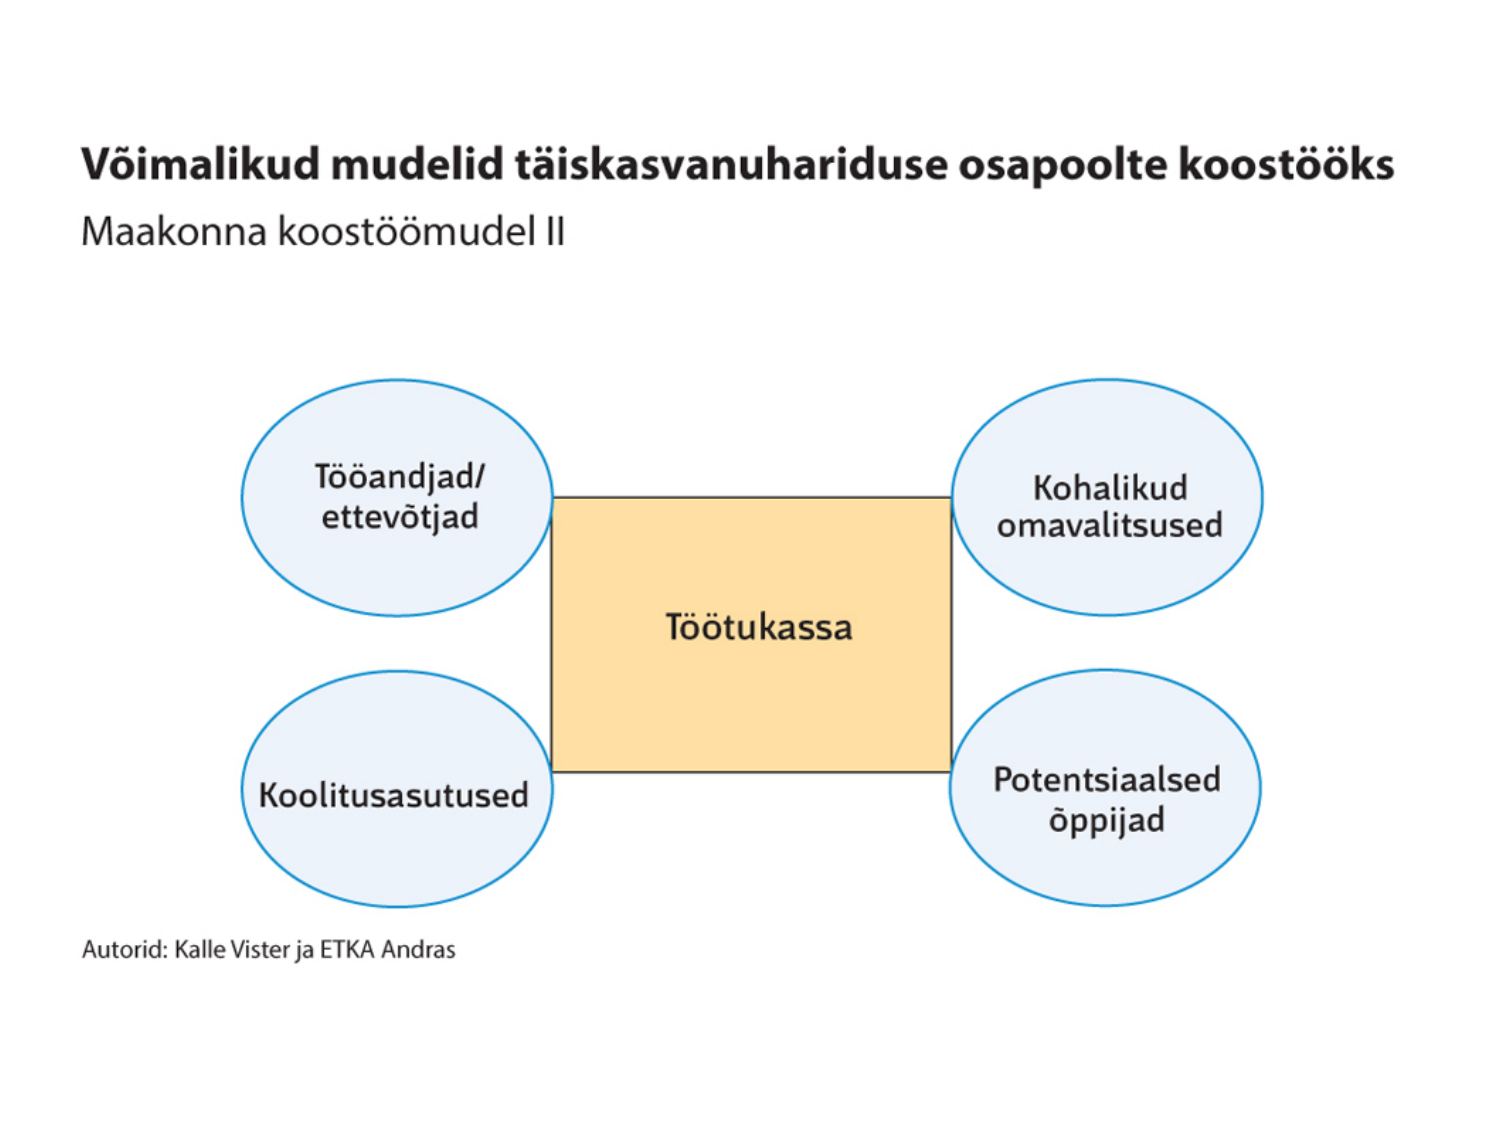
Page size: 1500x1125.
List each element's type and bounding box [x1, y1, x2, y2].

picture [40, 77, 1459, 988]
